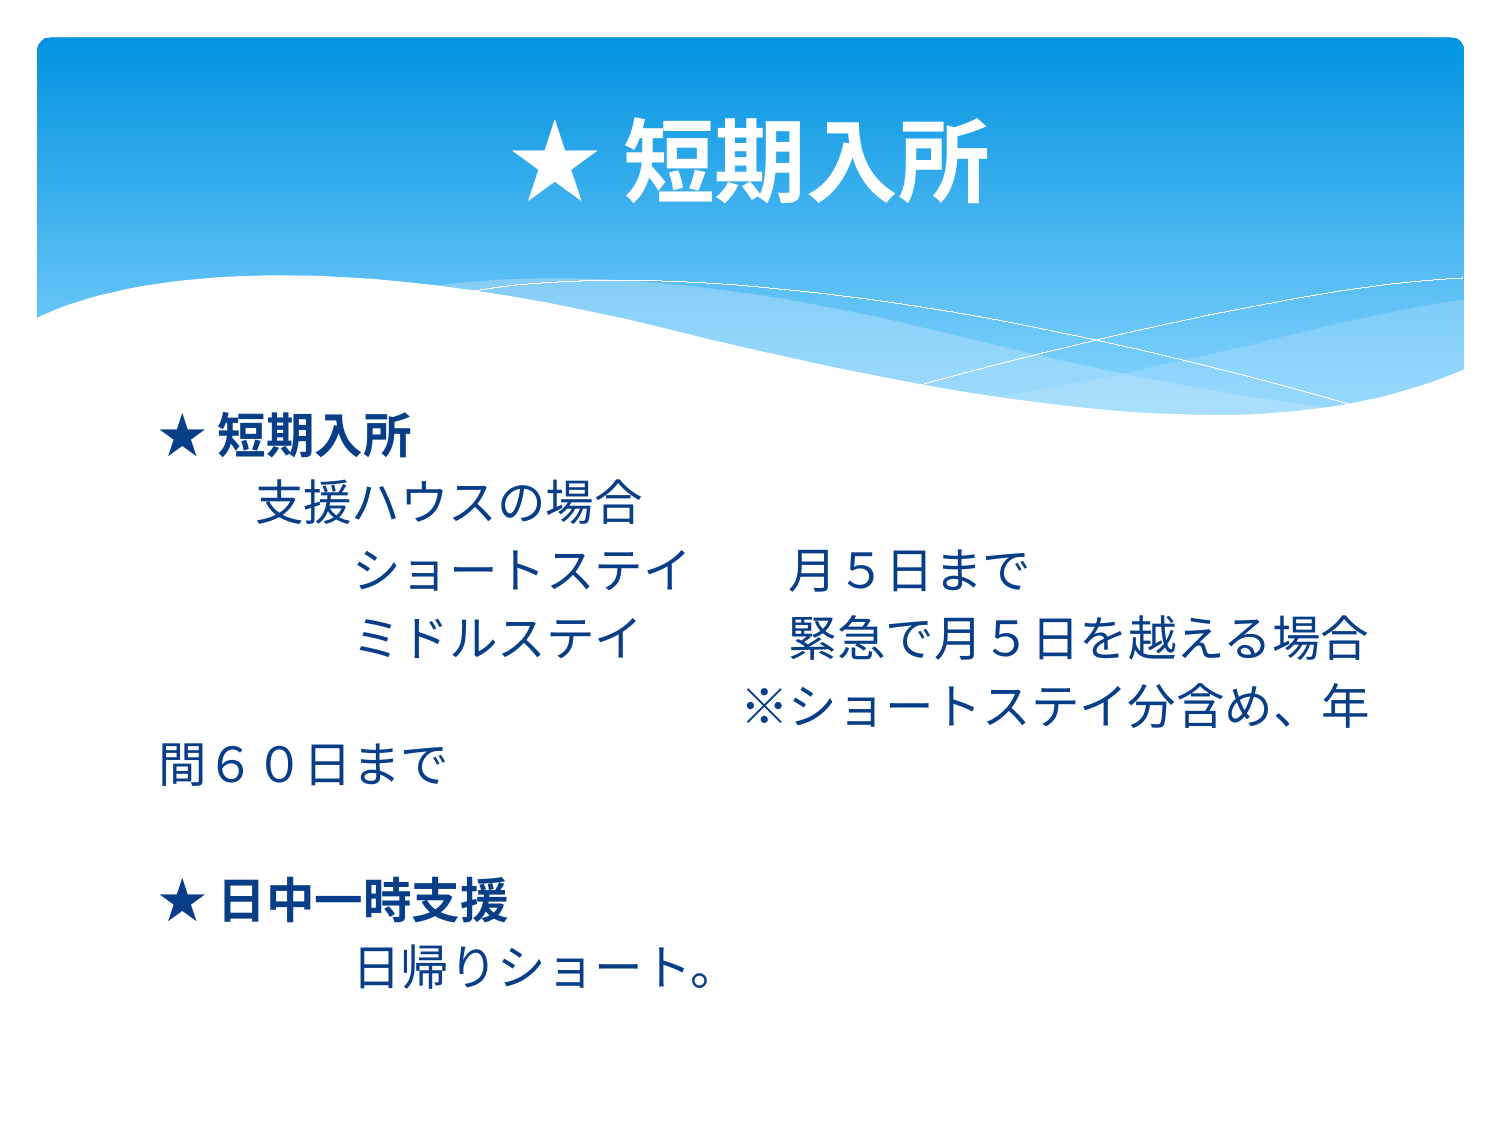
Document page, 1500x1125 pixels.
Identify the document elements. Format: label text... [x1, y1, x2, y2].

title ★短期入所 [75, 55, 1425, 261]
list ★短期入所 支援ハウスの場合 ショートステイ 月５日まで ミドルステイ 緊急で月５日を越える場合 ※ショートステイ分含め、年間６０日まで ★日中一時支援 日帰りショート。 [143, 397, 1424, 1005]
